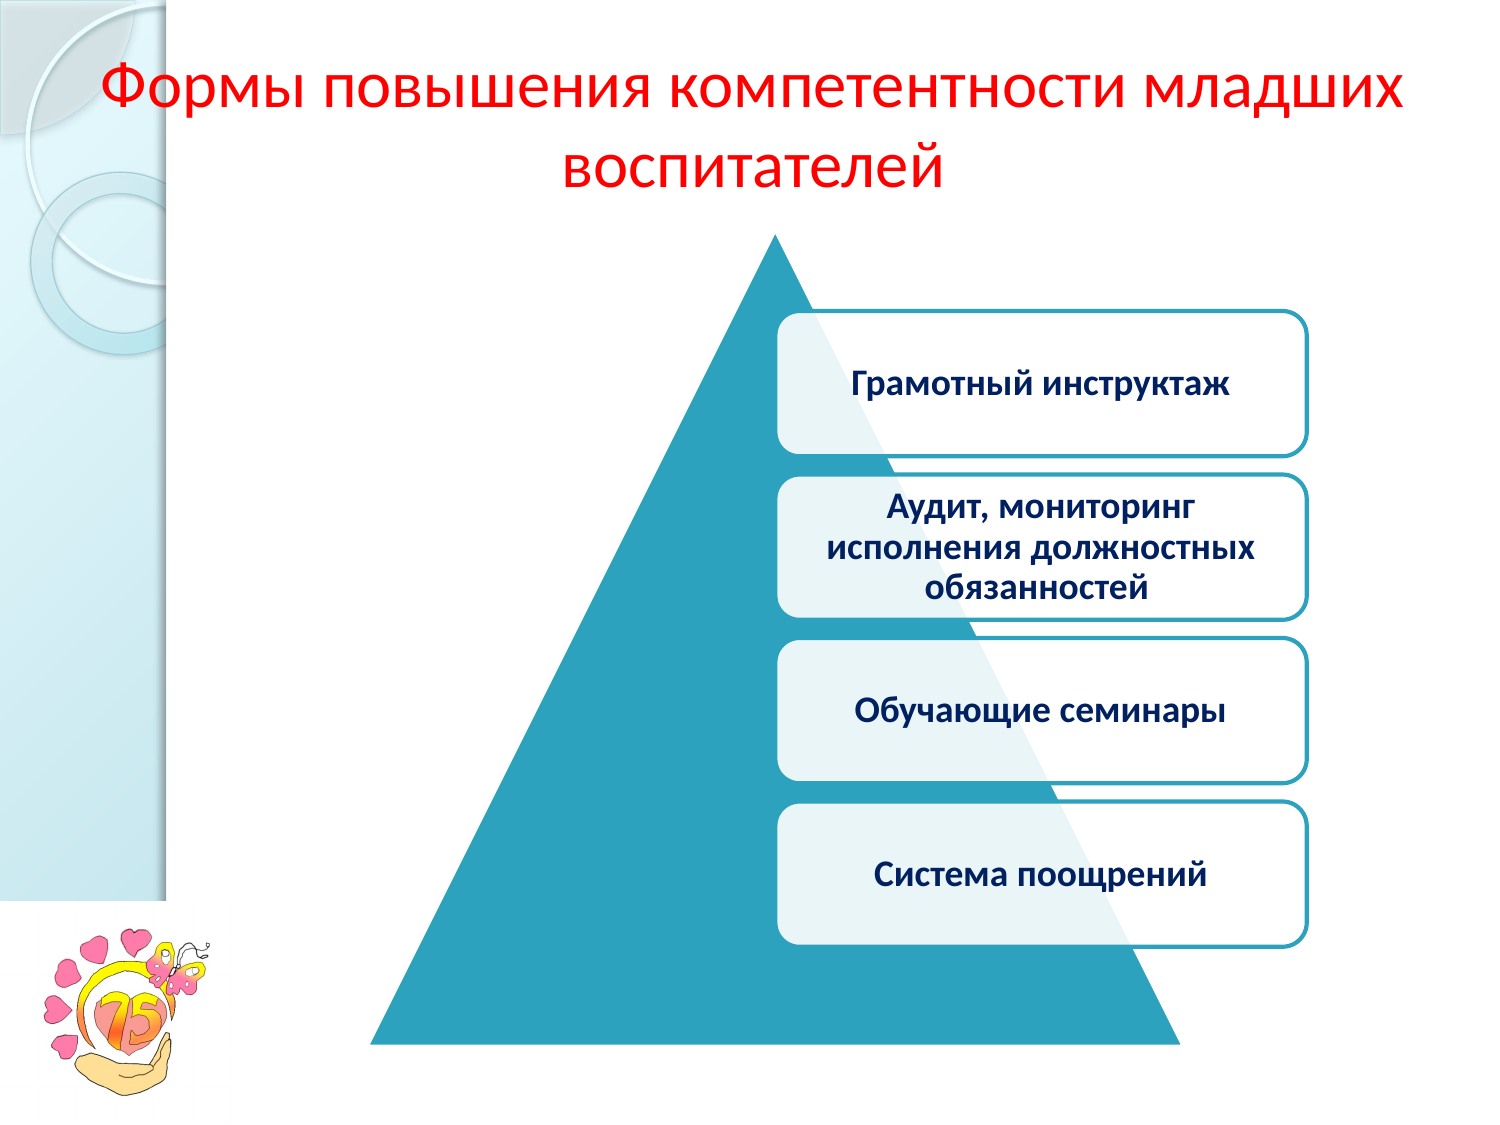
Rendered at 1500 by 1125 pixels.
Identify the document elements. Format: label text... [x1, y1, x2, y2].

title Формы повышения компетентности младших воспитателей [41, 45, 1466, 197]
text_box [249, 228, 1424, 1048]
picture [0, 901, 231, 1125]
